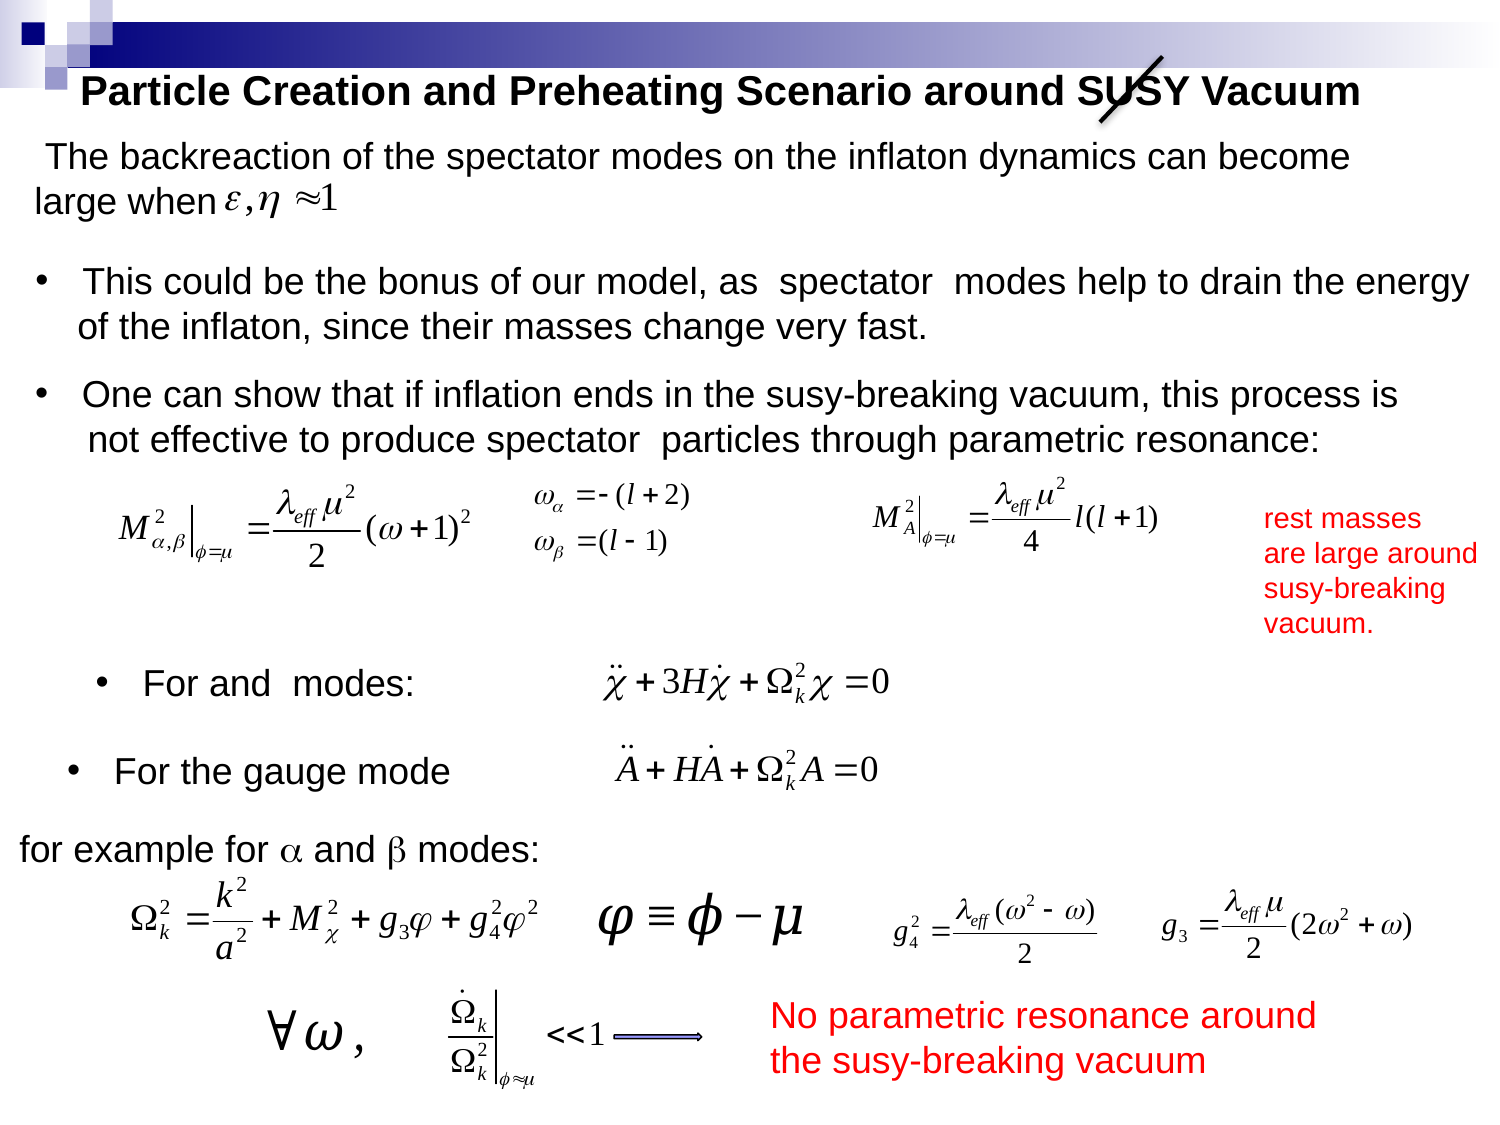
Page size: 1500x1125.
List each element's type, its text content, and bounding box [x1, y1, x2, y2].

text_box rest masses are large around susy-breaking vacuum. [1249, 491, 1494, 647]
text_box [887, 886, 1103, 971]
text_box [596, 653, 897, 713]
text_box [1099, 56, 1163, 123]
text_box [607, 741, 884, 801]
text_box This could be the bonus of our model, as spectator modes help to drain the energy of the inflaton, since their masses change very fast. [20, 249, 1496, 355]
text_box for example for  and  modes: [4, 817, 556, 878]
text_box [112, 474, 479, 576]
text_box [217, 173, 343, 228]
text_box [614, 1033, 702, 1041]
text_box The backreaction of the spectator modes on the inflaton dynamics can become large when [19, 124, 1378, 275]
text_box For the gauge mode [52, 739, 467, 800]
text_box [1155, 882, 1419, 966]
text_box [124, 865, 546, 968]
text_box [442, 982, 609, 1098]
text_box Particle Creation and Preheating Scenario around SUSY Vacuum [65, 56, 1097, 122]
text_box One can show that if inflation ends in the susy-breaking vacuum, this process is not effective to produce spectator particles through parametric resonance: [20, 362, 1415, 513]
text_box Particle Creation and Preheating Scenario around SUSY Vacuum [1164, 56, 1377, 122]
text_box No parametric resonance around the susy-breaking vacuum [755, 983, 1332, 1089]
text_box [866, 468, 1174, 559]
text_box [529, 475, 696, 568]
